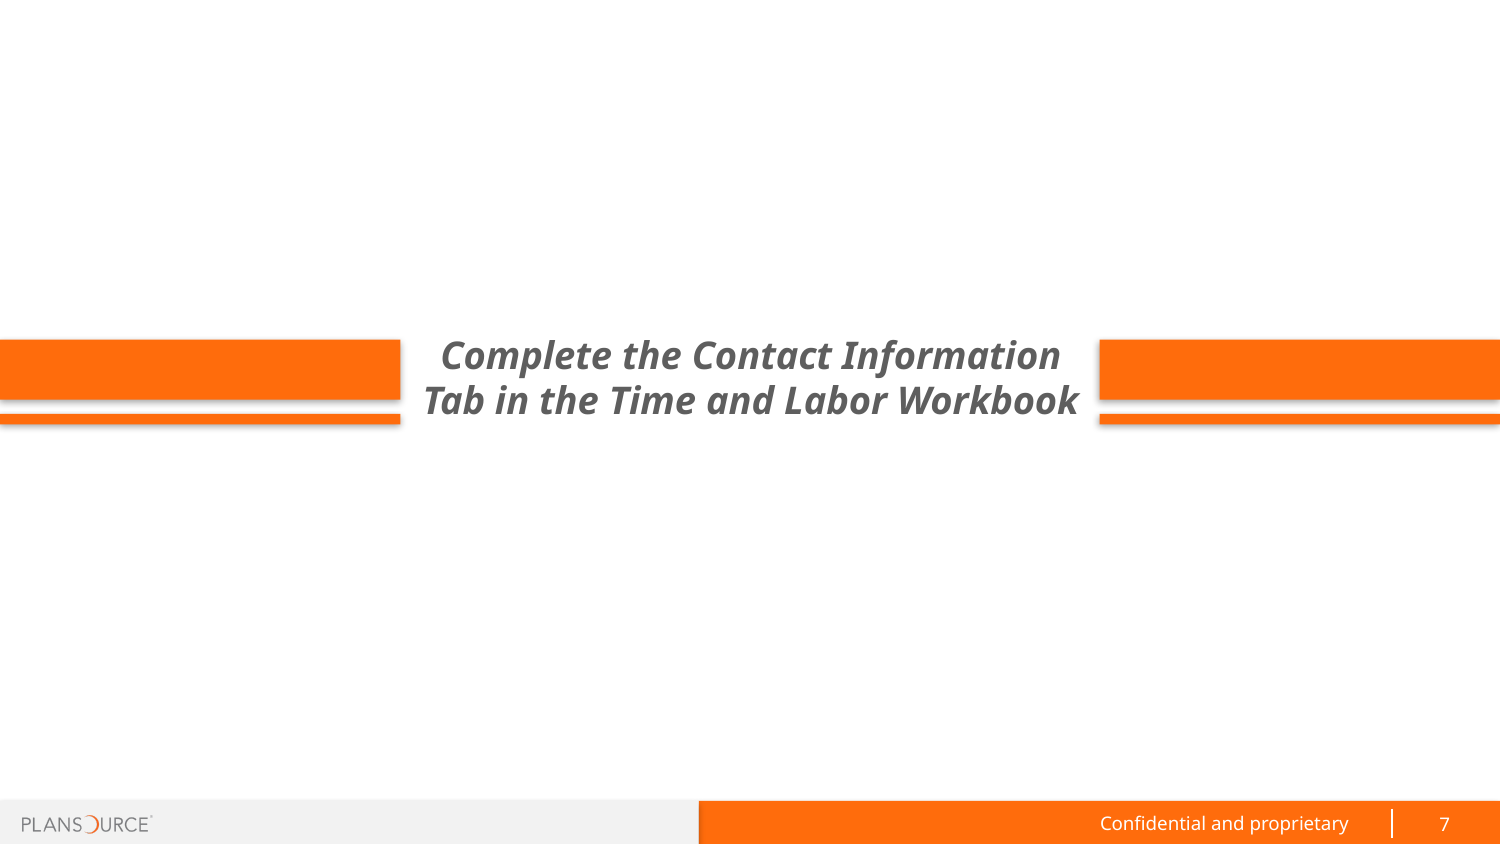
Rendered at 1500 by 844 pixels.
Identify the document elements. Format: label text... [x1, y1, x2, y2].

text_box [730, 391, 788, 452]
title Complete the Contact Information Tab in the Time and Labor Workbook [400, 323, 1101, 453]
picture [21, 809, 153, 837]
